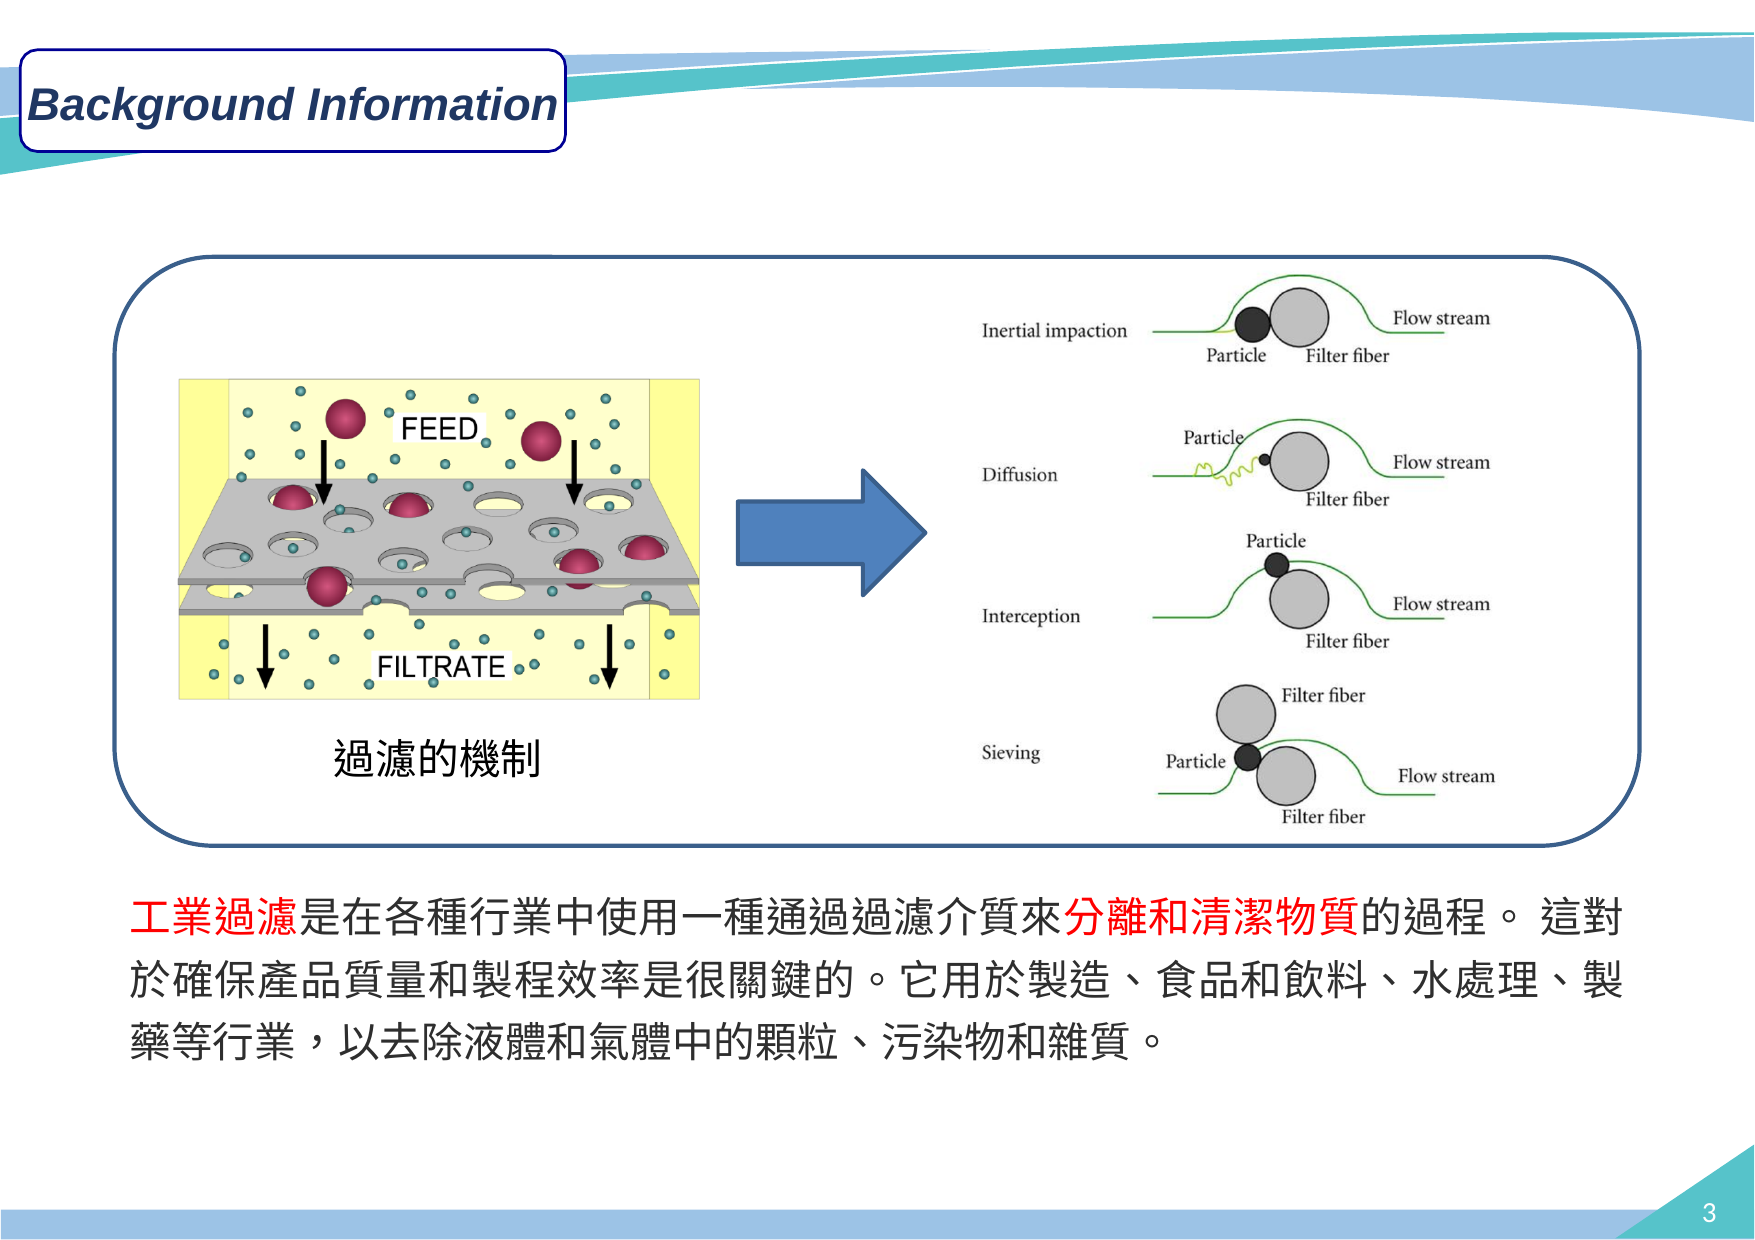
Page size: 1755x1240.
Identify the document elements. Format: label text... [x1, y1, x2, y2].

text_box 工業過濾是在各種行業中使用一種通過過濾介質來分離和清潔物質的過程。 這對於確保產品質量和製程效率是很關鍵的。它用於製造、食品和飲料、水處理、製藥等行業，以去除液體和氣體中的顆粒、污染物和雜質。 [114, 871, 1640, 1074]
picture [176, 378, 700, 701]
title Background Information [0, 184, 600, 282]
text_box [0, 32, 1755, 176]
slide_number 3 [1695, 1198, 1738, 1240]
text_box [112, 254, 1642, 848]
picture [963, 256, 1514, 846]
